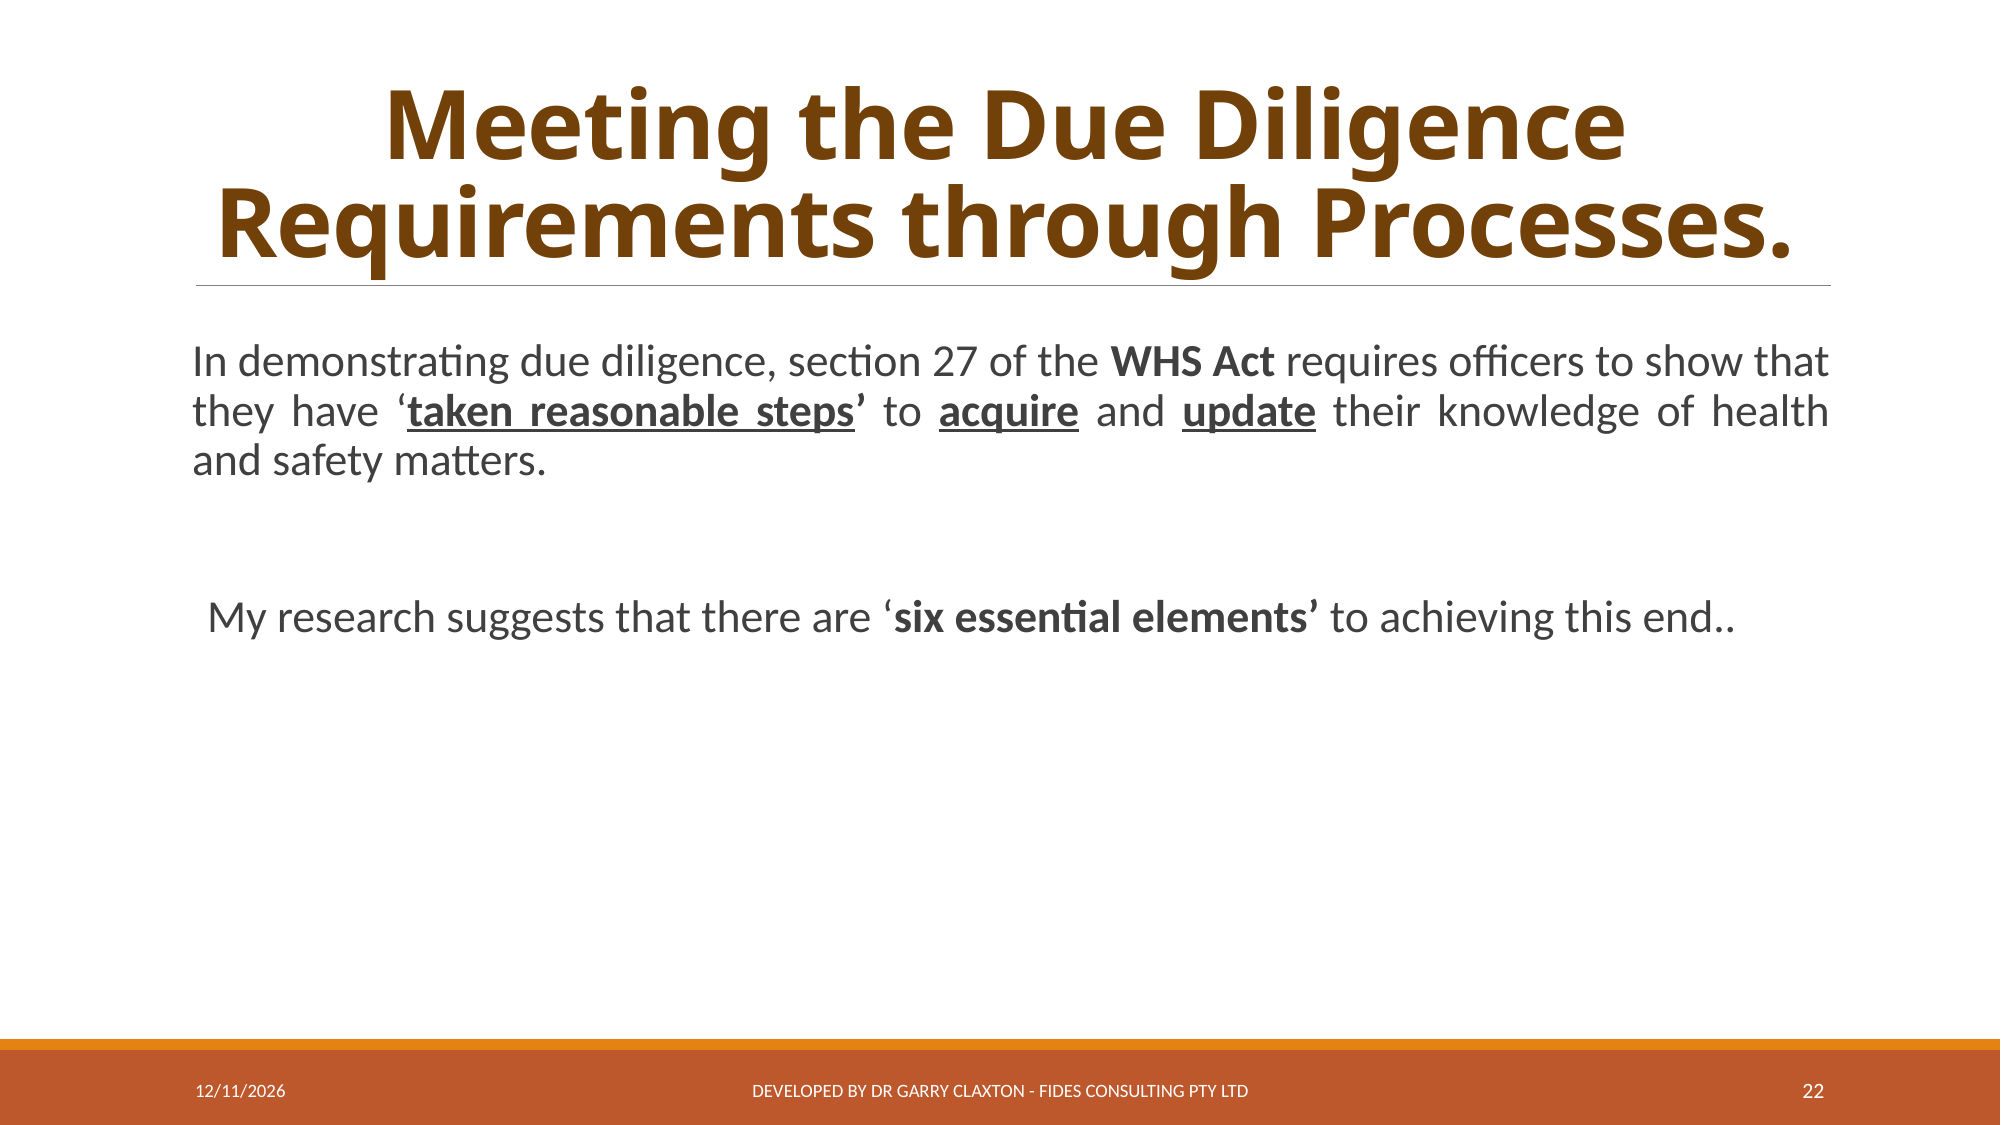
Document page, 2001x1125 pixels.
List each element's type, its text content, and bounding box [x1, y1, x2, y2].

footer Developed by Dr Garry Claxton - Fides Consulting Pty Ltd [604, 1059, 1396, 1120]
list In demonstrating due diligence, section 27 of the WHS Act requires officers to show that they have ‘taken reasonable steps’ to acquire and update their knowledge of health and safety matters. My research suggests that there are ‘six essential elements’ to achieving this end.. [192, 329, 1830, 913]
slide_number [180, 1059, 586, 1120]
slide_number 22 [1624, 1059, 1840, 1120]
title Meeting the Due Diligence Requirements through Processes. [180, 47, 1830, 285]
